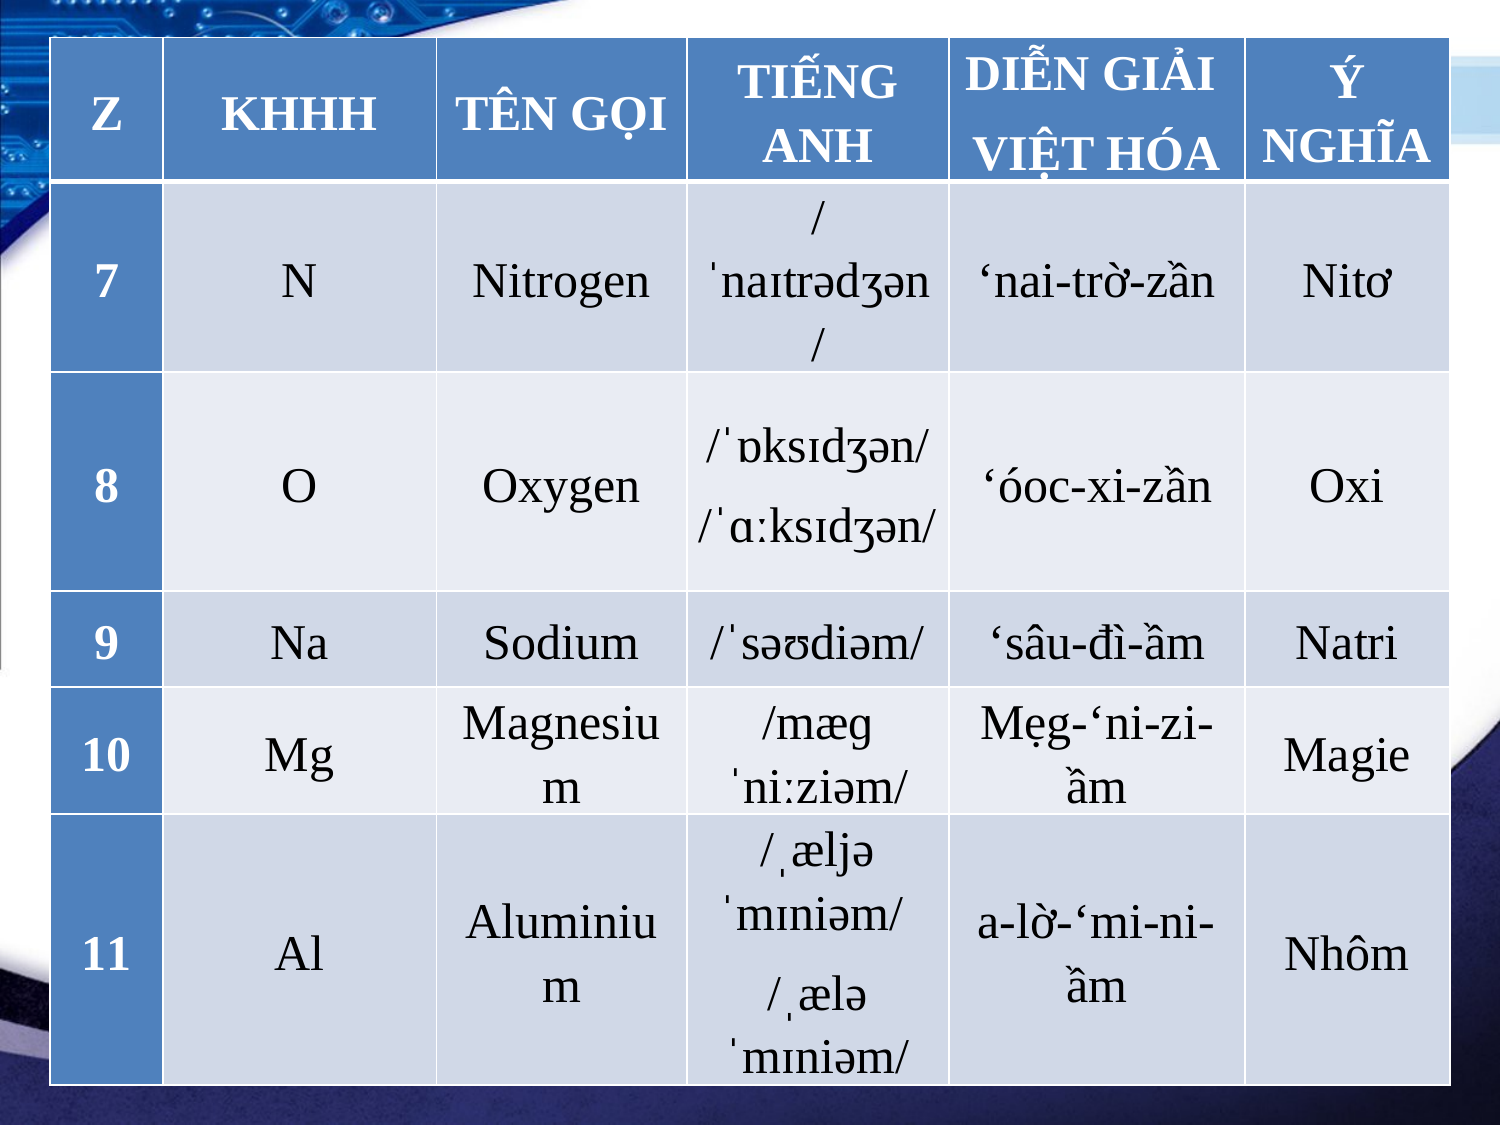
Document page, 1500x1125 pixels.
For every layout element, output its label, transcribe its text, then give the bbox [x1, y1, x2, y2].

table_cell /ˈsəʊdiəm/ [688, 592, 948, 686]
table_cell Nitơ [1246, 184, 1449, 371]
table_cell /ˌæljəˈmɪniəm/ /ˌæləˈmɪniəm/ [688, 815, 948, 1084]
table_header TIẾNG ANH [688, 38, 948, 179]
table_cell N [164, 184, 436, 371]
table_cell Magnesium [437, 688, 686, 813]
table_cell /mæɡˈniːziəm/ [688, 688, 948, 813]
table_cell Nhôm [1246, 815, 1449, 1084]
table_cell Sodium [437, 592, 686, 686]
table_cell Aluminium [437, 815, 686, 1084]
table_header DIỄN GIẢI VIỆT HÓA [950, 38, 1244, 179]
table_cell Nitrogen [437, 184, 686, 371]
table_cell ‘óoc-xi-zần [950, 373, 1244, 590]
table_cell 8 [51, 373, 162, 590]
table_cell Oxi [1246, 373, 1449, 590]
picture [0, 0, 1500, 1125]
table_header Z [51, 38, 162, 179]
table_cell Magie [1246, 688, 1449, 813]
table_cell /ˈnaɪtrədʒən/ [688, 184, 948, 371]
table_cell ‘nai-trờ-zần [950, 184, 1244, 371]
table_cell 10 [51, 688, 162, 813]
table_cell a-lờ-‘mi-ni-ầm [950, 815, 1244, 1084]
table_header TÊN GỌI [437, 38, 686, 179]
table_cell Mg [164, 688, 436, 813]
table_cell 7 [51, 184, 162, 371]
table_cell 11 [51, 815, 162, 1084]
table_cell Al [164, 815, 436, 1084]
table_cell Natri [1246, 592, 1449, 686]
table_header KHHH [164, 38, 436, 179]
table_cell ‘sâu-đì-ầm [950, 592, 1244, 686]
table_cell Oxygen [437, 373, 686, 590]
table_cell Mẹg-‘ni-zi-ầm [950, 688, 1244, 813]
table_cell O [164, 373, 436, 590]
table_cell 9 [51, 592, 162, 686]
table_cell Na [164, 592, 436, 686]
table_cell /ˈɒksɪdʒən/ /ˈɑːksɪdʒən/ [688, 373, 948, 590]
table_header Ý NGHĨA [1246, 38, 1449, 179]
